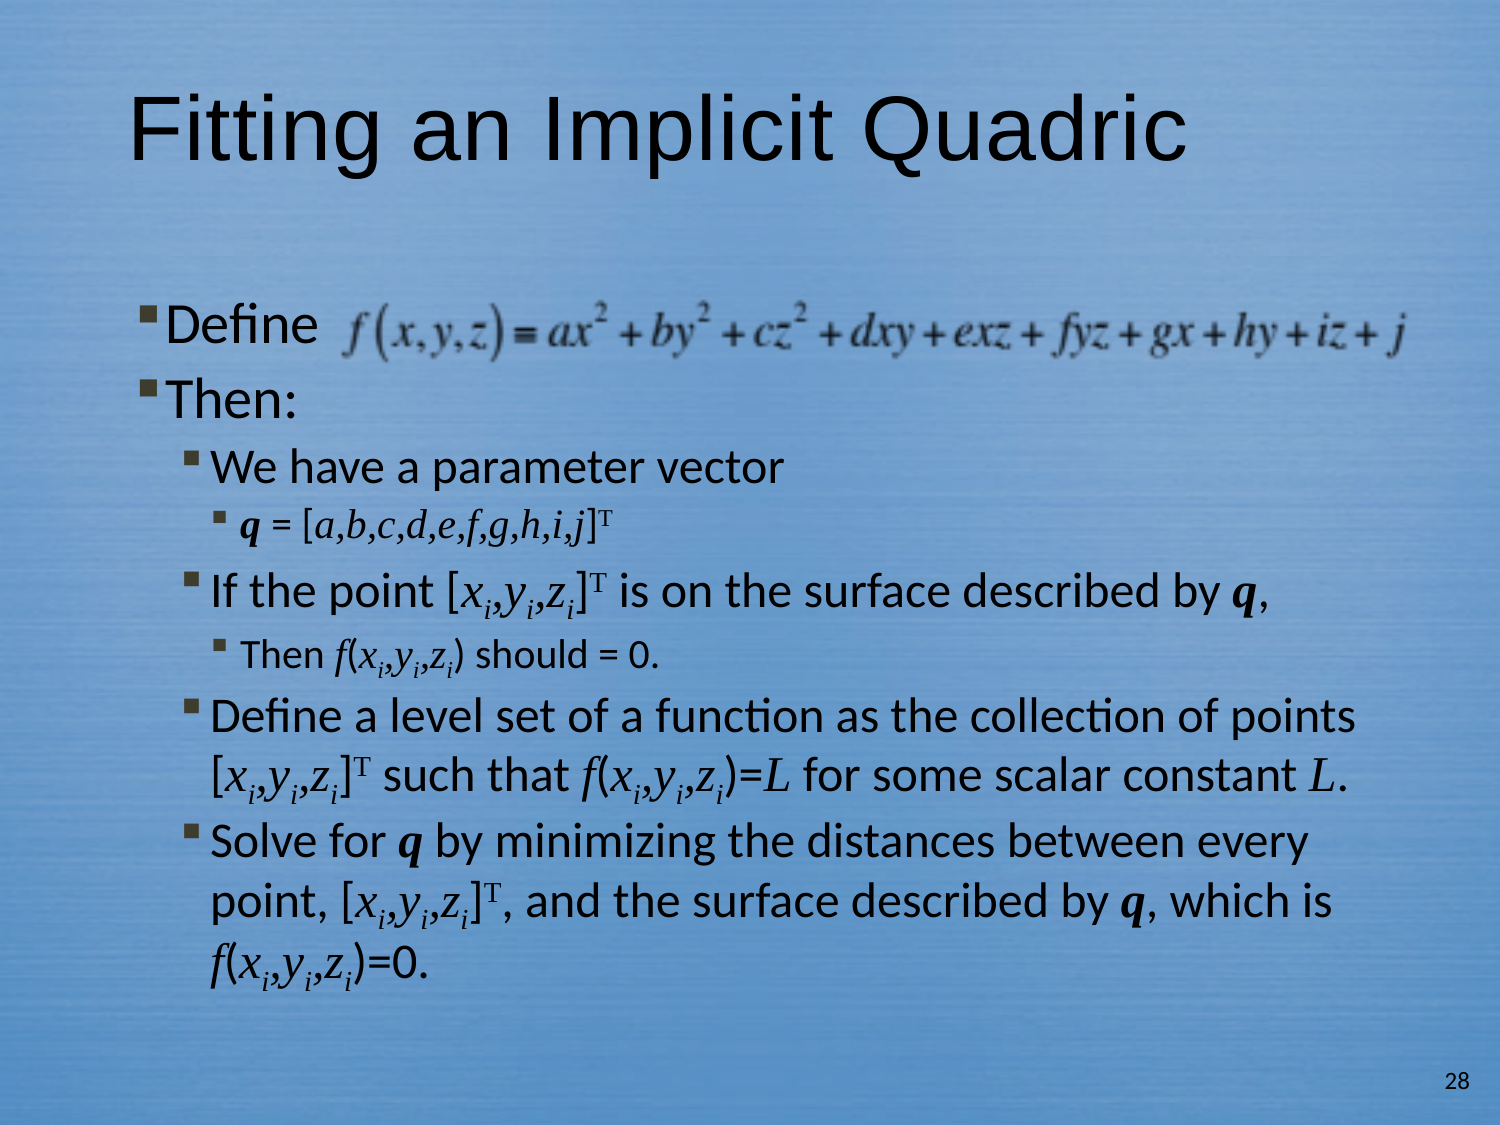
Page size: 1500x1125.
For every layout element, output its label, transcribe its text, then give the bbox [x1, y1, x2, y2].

list Define Then: We have a parameter vector q = [a,b,c,d,e,f,g,h,i,j]T If the point [xi,yi,zi]T is on the surface described by q, Then f(xi,yi,zi) should = 0. Define a level set of a function as the collection of points [xi,yi,zi]T such that f(xi,yi,zi)=L for some scalar constant L. Solve for q by minimizing the distances between every point, [xi,yi,zi]T, and the surface described by q, which is f(xi,yi,zi)=0. [112, 285, 1388, 1035]
slide_number 28 [1335, 1050, 1485, 1110]
title Fitting an Implicit Quadric [112, 37, 1388, 224]
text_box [336, 292, 1412, 370]
